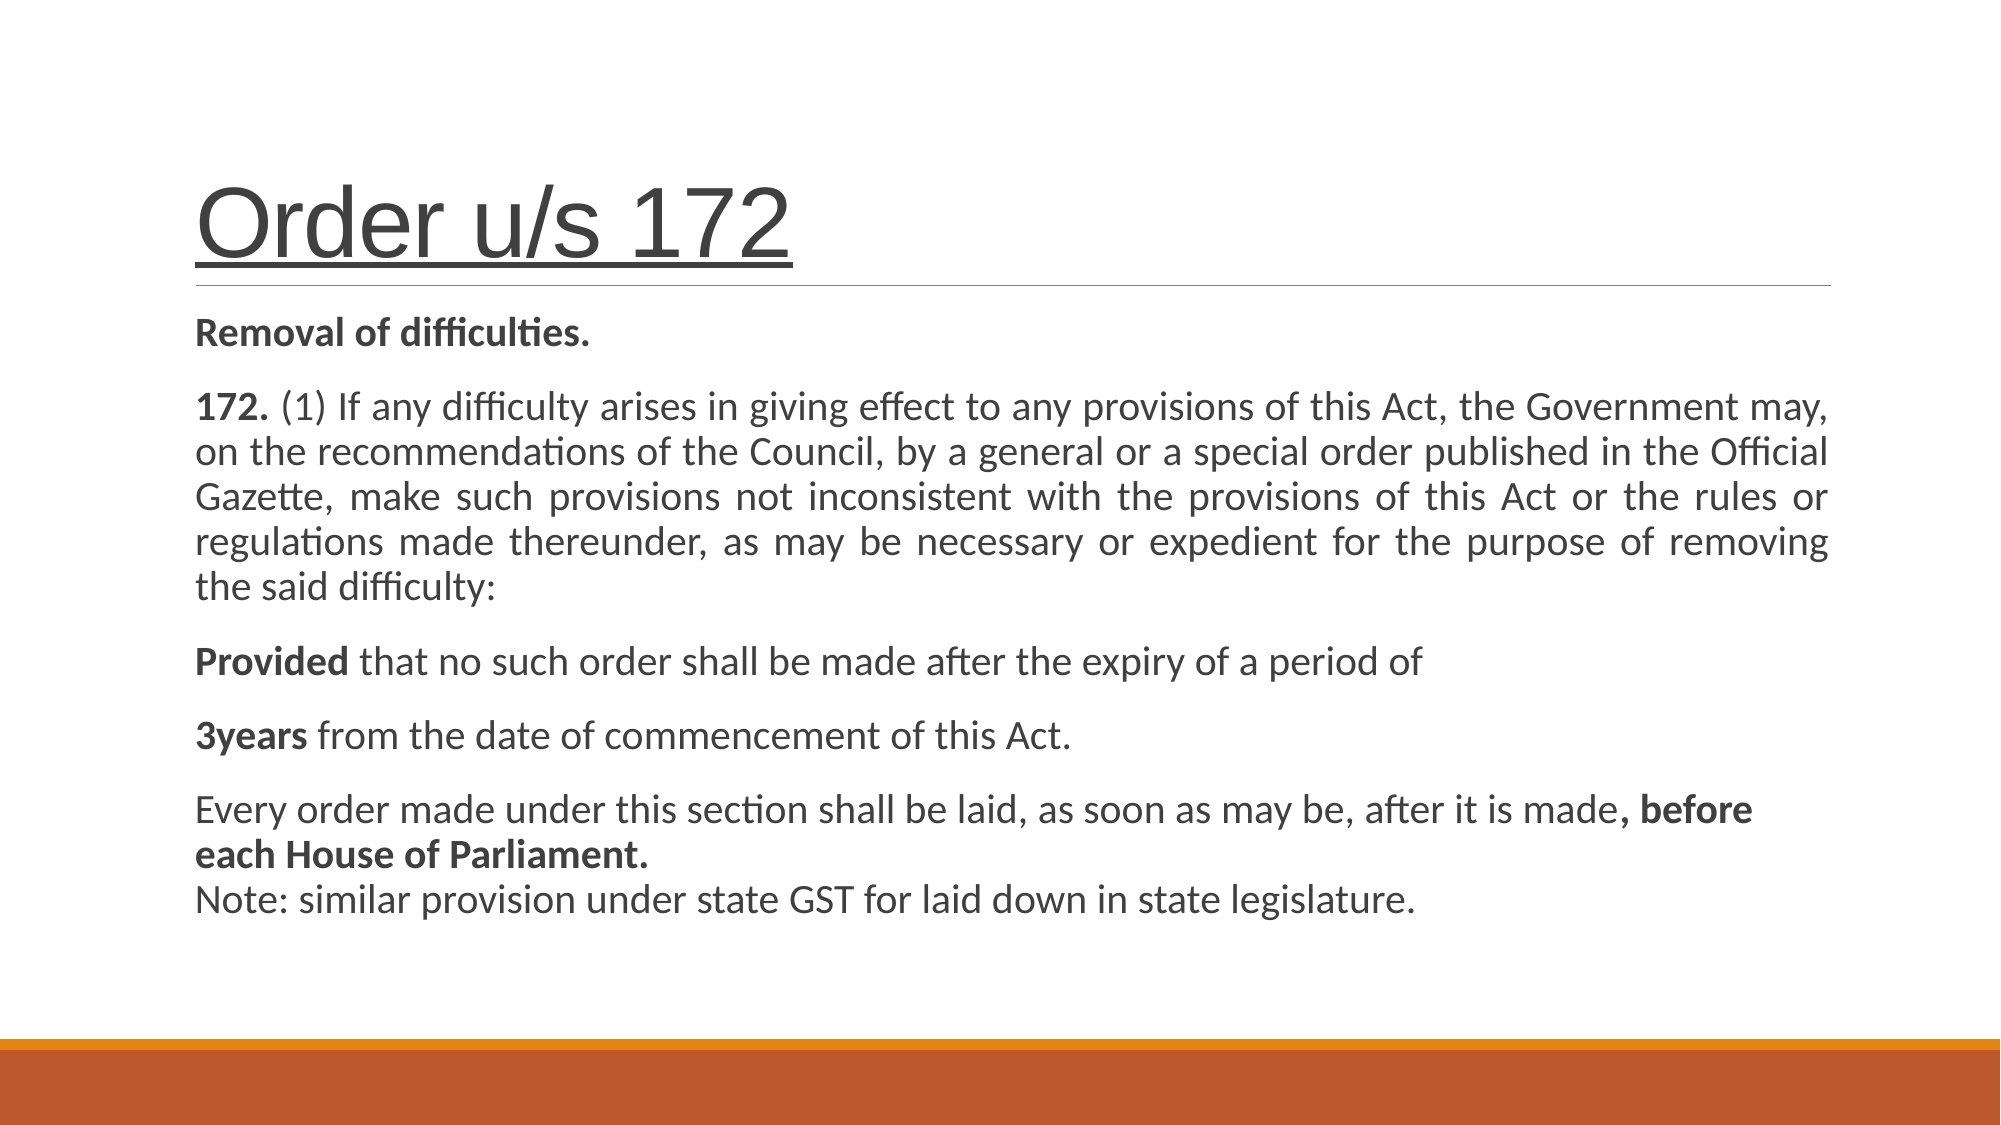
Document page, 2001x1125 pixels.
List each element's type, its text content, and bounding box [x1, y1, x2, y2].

title Order u/s 172 [180, 47, 1830, 285]
list Removal of difficulties. 172. (1) If any difficulty arises in giving effect to any provisions of this Act, the Government may, on the recommendations of the Council, by a general or a special order published in the Official Gazette, make such provisions not inconsistent with the provisions of this Act or the rules or regulations made thereunder, as may be necessary or expedient for the purpose of removing the said difficulty: Provided that no such order shall be made after the expiry of a period of 3years from the date of commencement of this Act. Every order made under this section shall be laid, as soon as may be, after it is made, before each House of Parliament. Note: similar provision under state GST for laid down in state legislature. [180, 302, 1830, 963]
